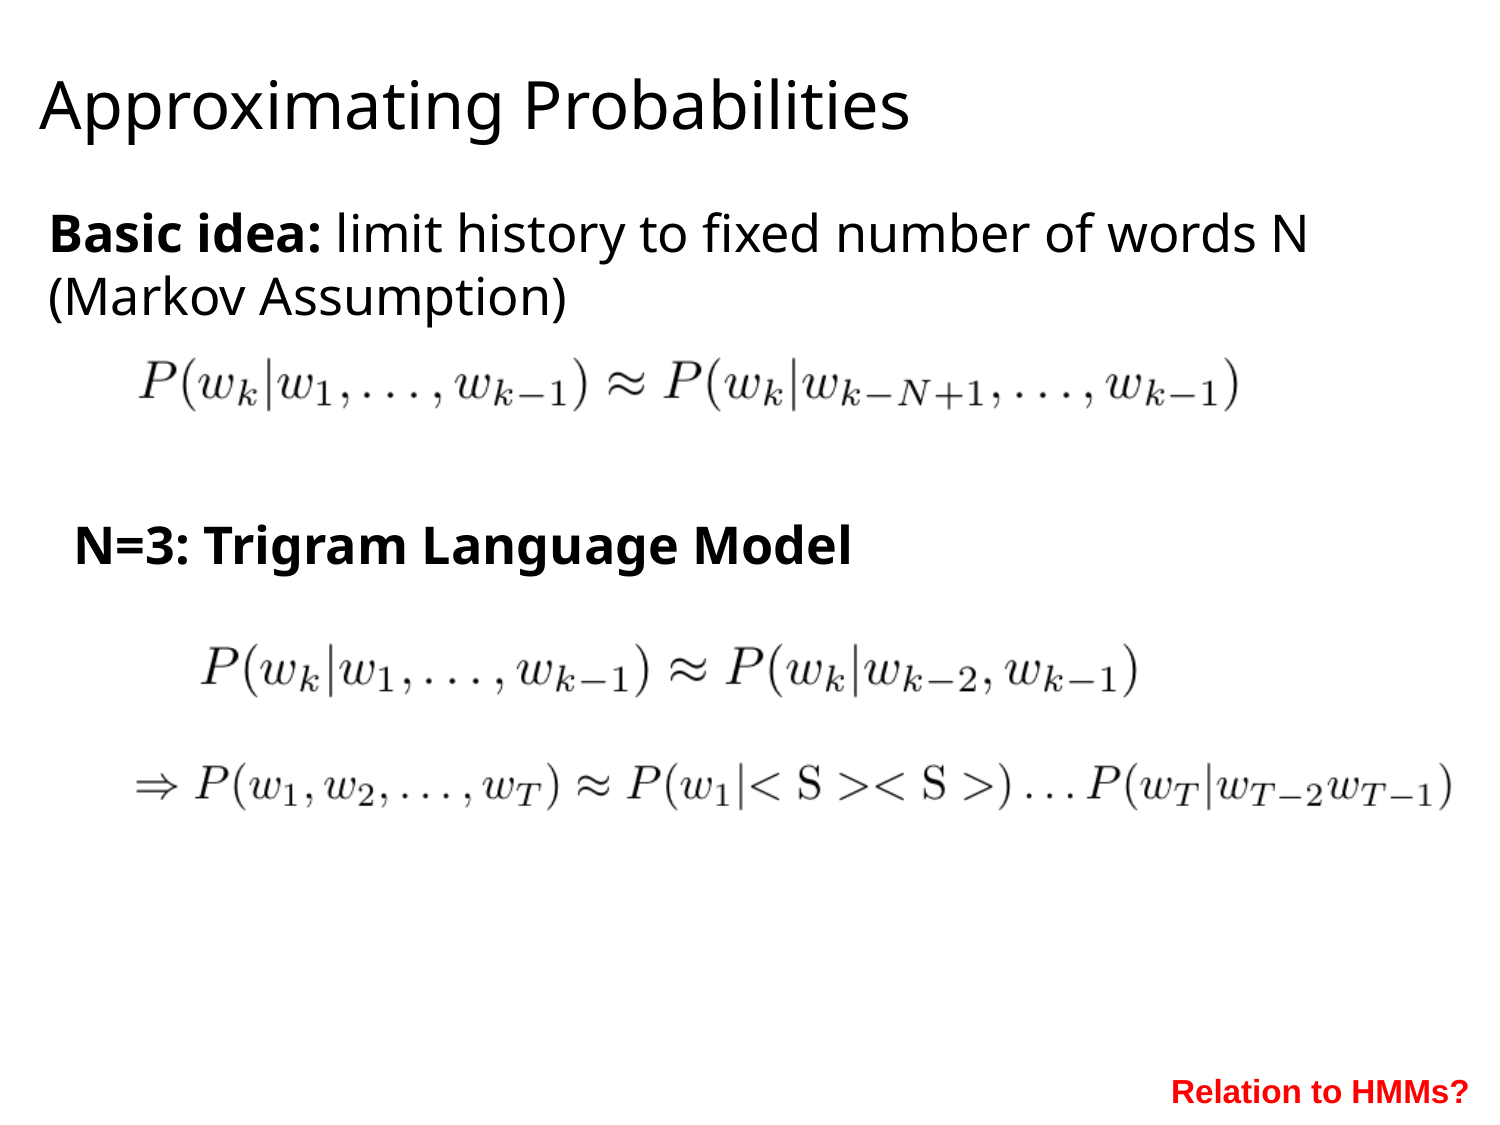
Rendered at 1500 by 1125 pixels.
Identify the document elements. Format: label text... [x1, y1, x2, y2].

picture [137, 355, 1244, 413]
picture [198, 641, 1143, 699]
picture [134, 759, 1457, 812]
text_box Basic idea: limit history to fixed number of words N (Markov Assumption) [48, 200, 1311, 326]
text_box N=3: Trigram Language Model [73, 512, 854, 576]
title Approximating Probabilities [24, 18, 1451, 188]
text_box Relation to HMMs? [1156, 1062, 1486, 1118]
